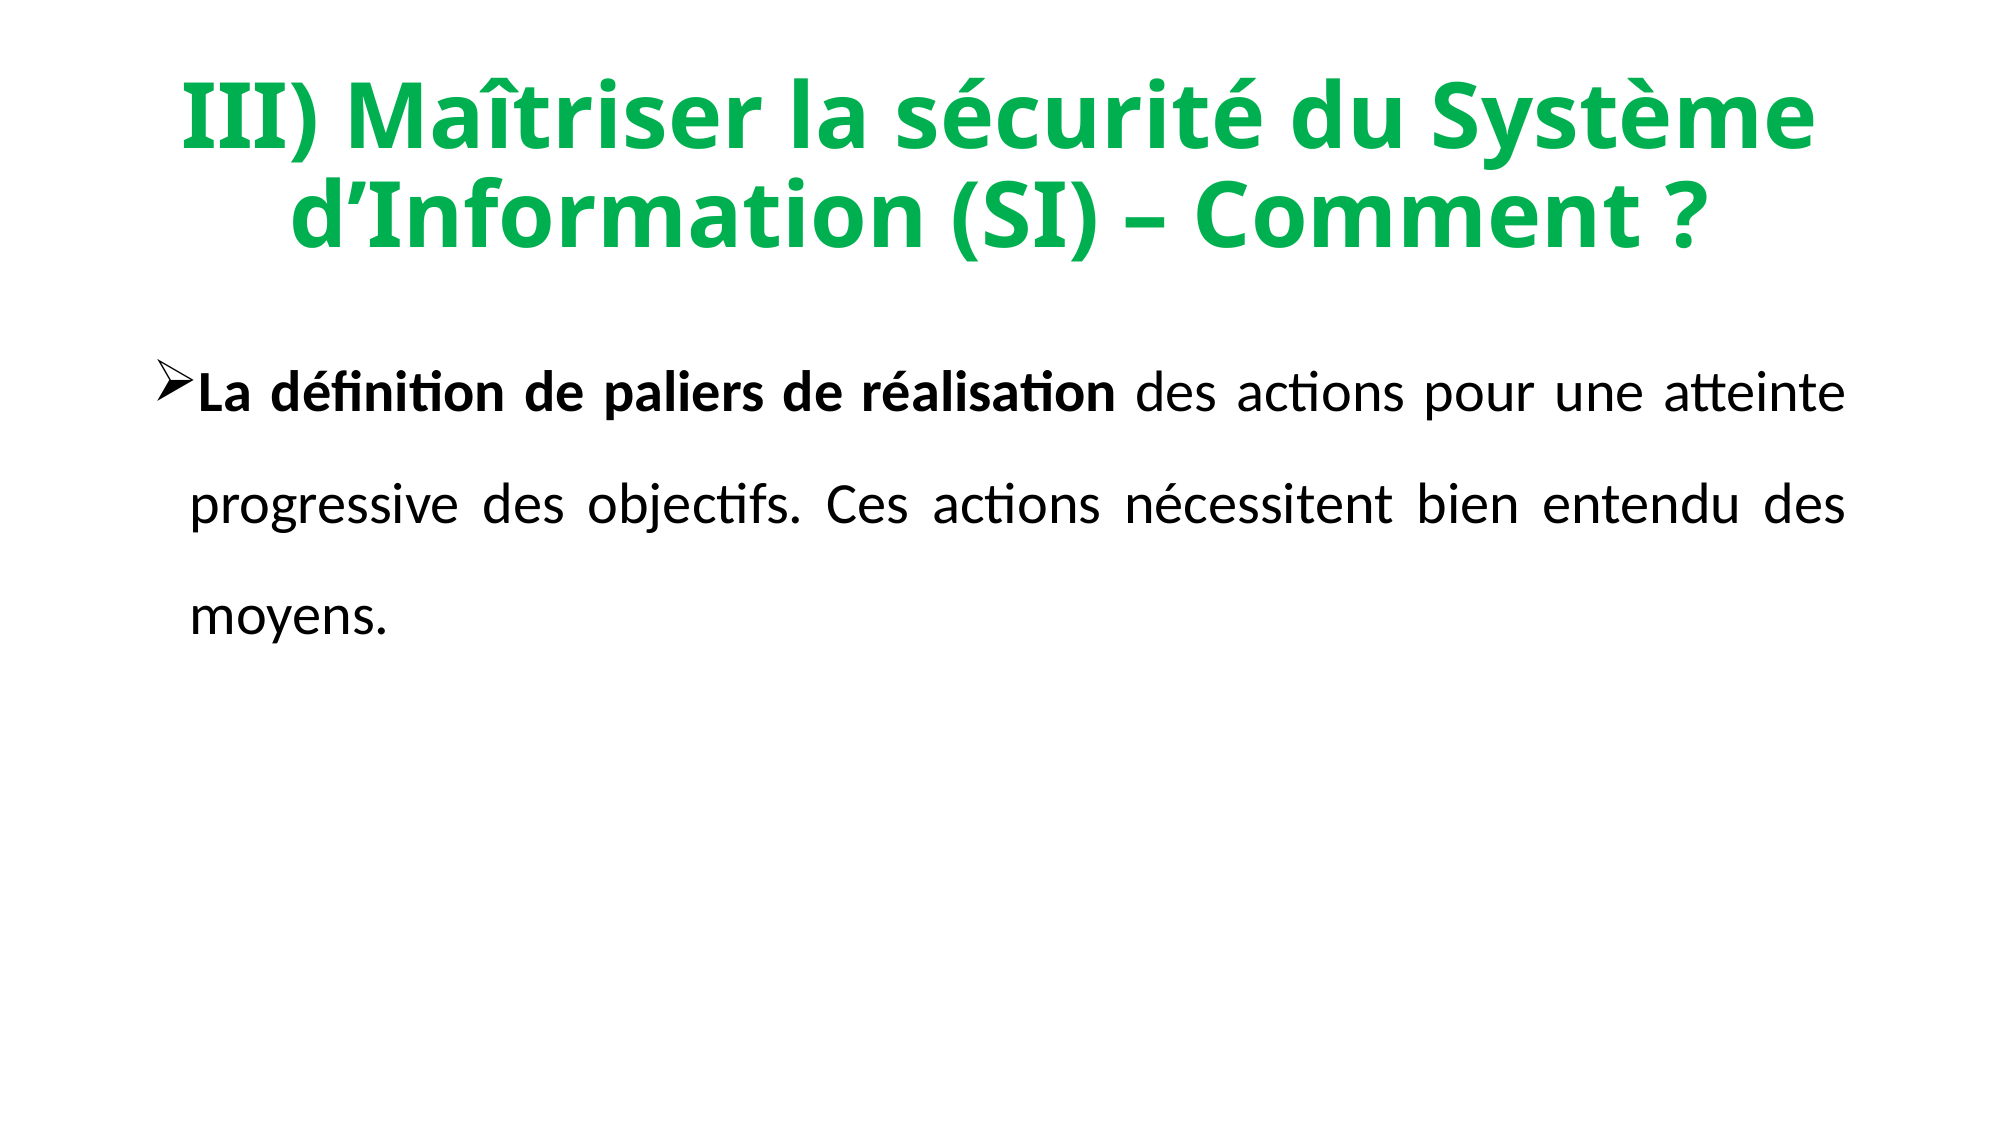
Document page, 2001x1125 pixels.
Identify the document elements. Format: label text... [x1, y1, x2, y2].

list La définition de paliers de réalisation des actions pour une atteinte progressive des objectifs. Ces actions nécessitent bien entendu des moyens. [137, 303, 1863, 784]
title III) Maîtriser la sécurité du Système d’Information (SI) – Comment ? [137, 59, 1863, 278]
